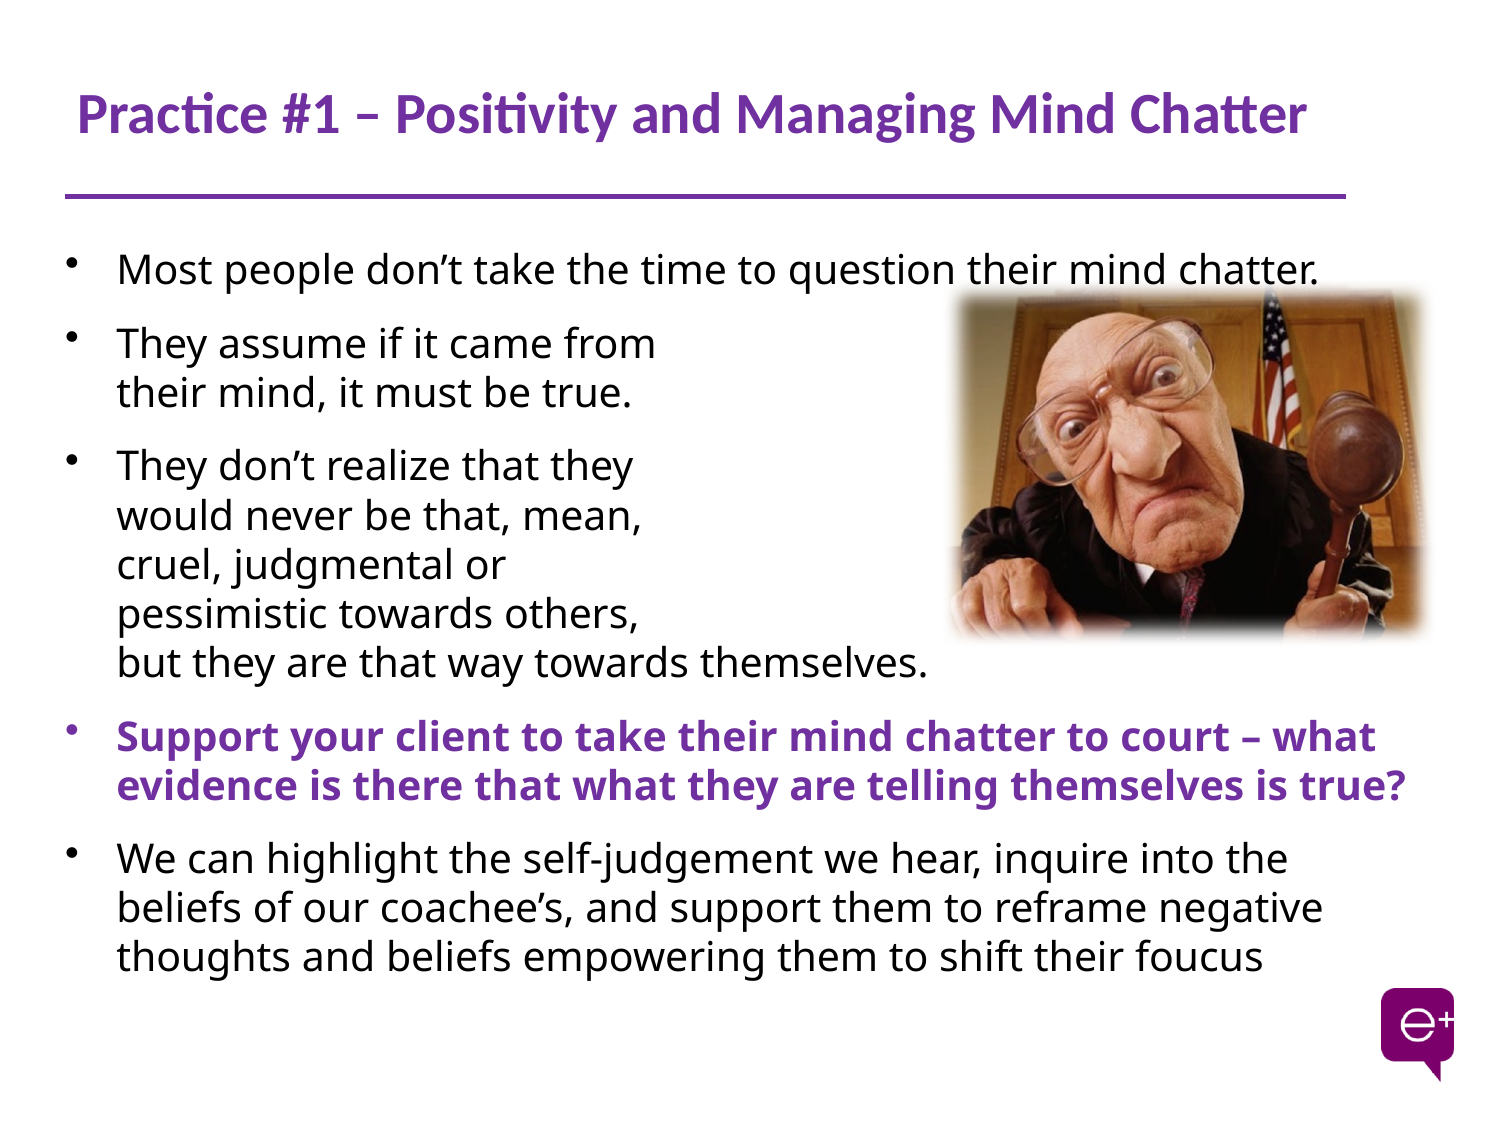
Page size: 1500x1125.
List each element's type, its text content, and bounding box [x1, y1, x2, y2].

picture [942, 278, 1436, 647]
list Most people don’t take the time to question their mind chatter. They assume if it came from their mind, it must be true. They don’t realize that they would never be that, mean, cruel, judgmental or pessimistic towards others, but they are that way towards themselves. Support your client to take their mind chatter to court – what evidence is there that what they are telling themselves is true? We can highlight the self-judgement we hear, inquire into the beliefs of our coachee’s, and support them to reframe negative thoughts and beliefs empowering them to shift their foucus [64, 243, 1412, 1000]
title Practice #1 – Positivity and Managing Mind Chatter [62, 23, 1344, 197]
picture [1380, 987, 1454, 1082]
